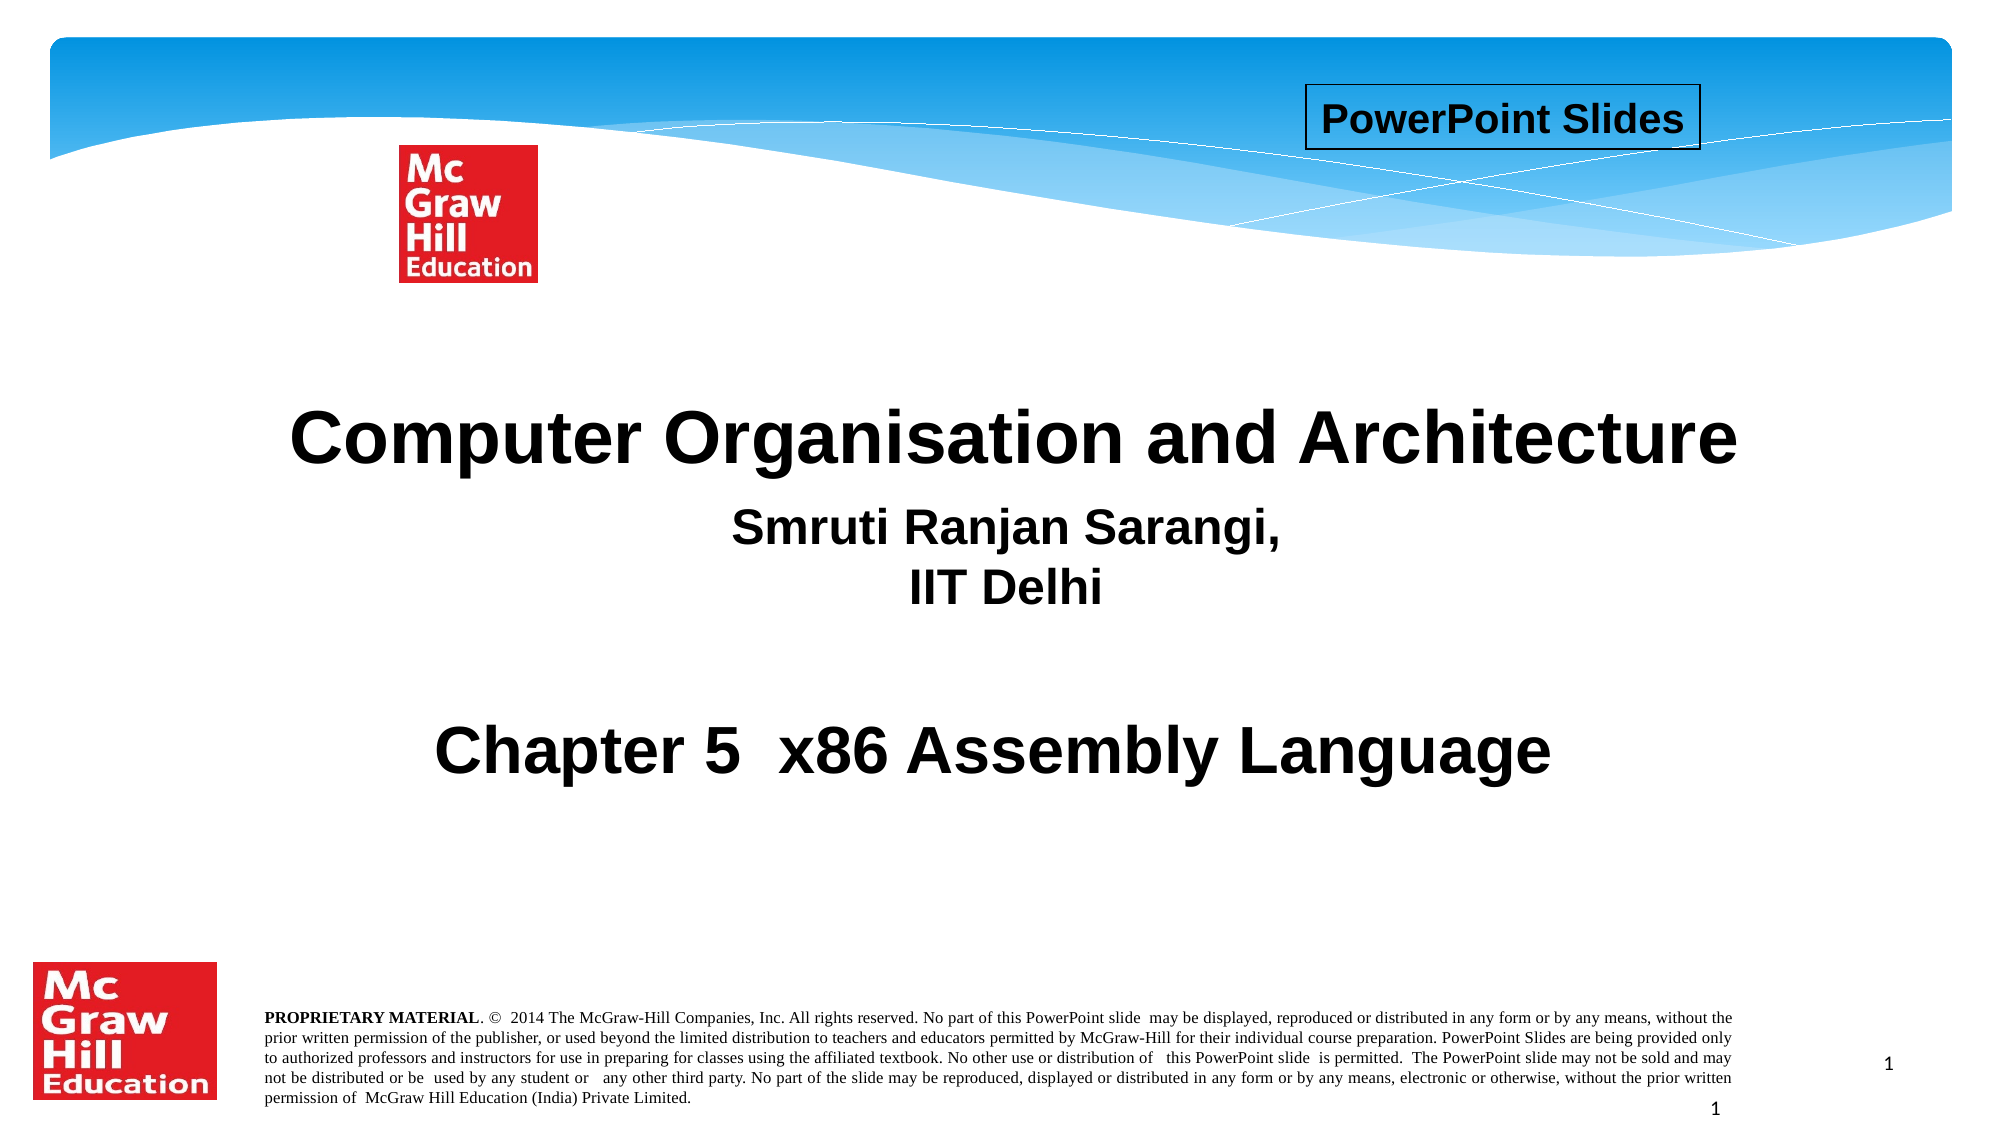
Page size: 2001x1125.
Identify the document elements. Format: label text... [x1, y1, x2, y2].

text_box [249, 908, 1788, 1125]
picture [33, 962, 217, 1100]
text_box PowerPoint Slides [1306, 84, 1700, 150]
text_box Computer Organisation and Architecture [274, 381, 1756, 487]
text_box Chapter 5 x86 Assembly Language [299, 707, 1725, 788]
text_box Smruti Ranjan Sarangi, IIT Delhi [687, 487, 1325, 622]
picture [399, 145, 538, 284]
